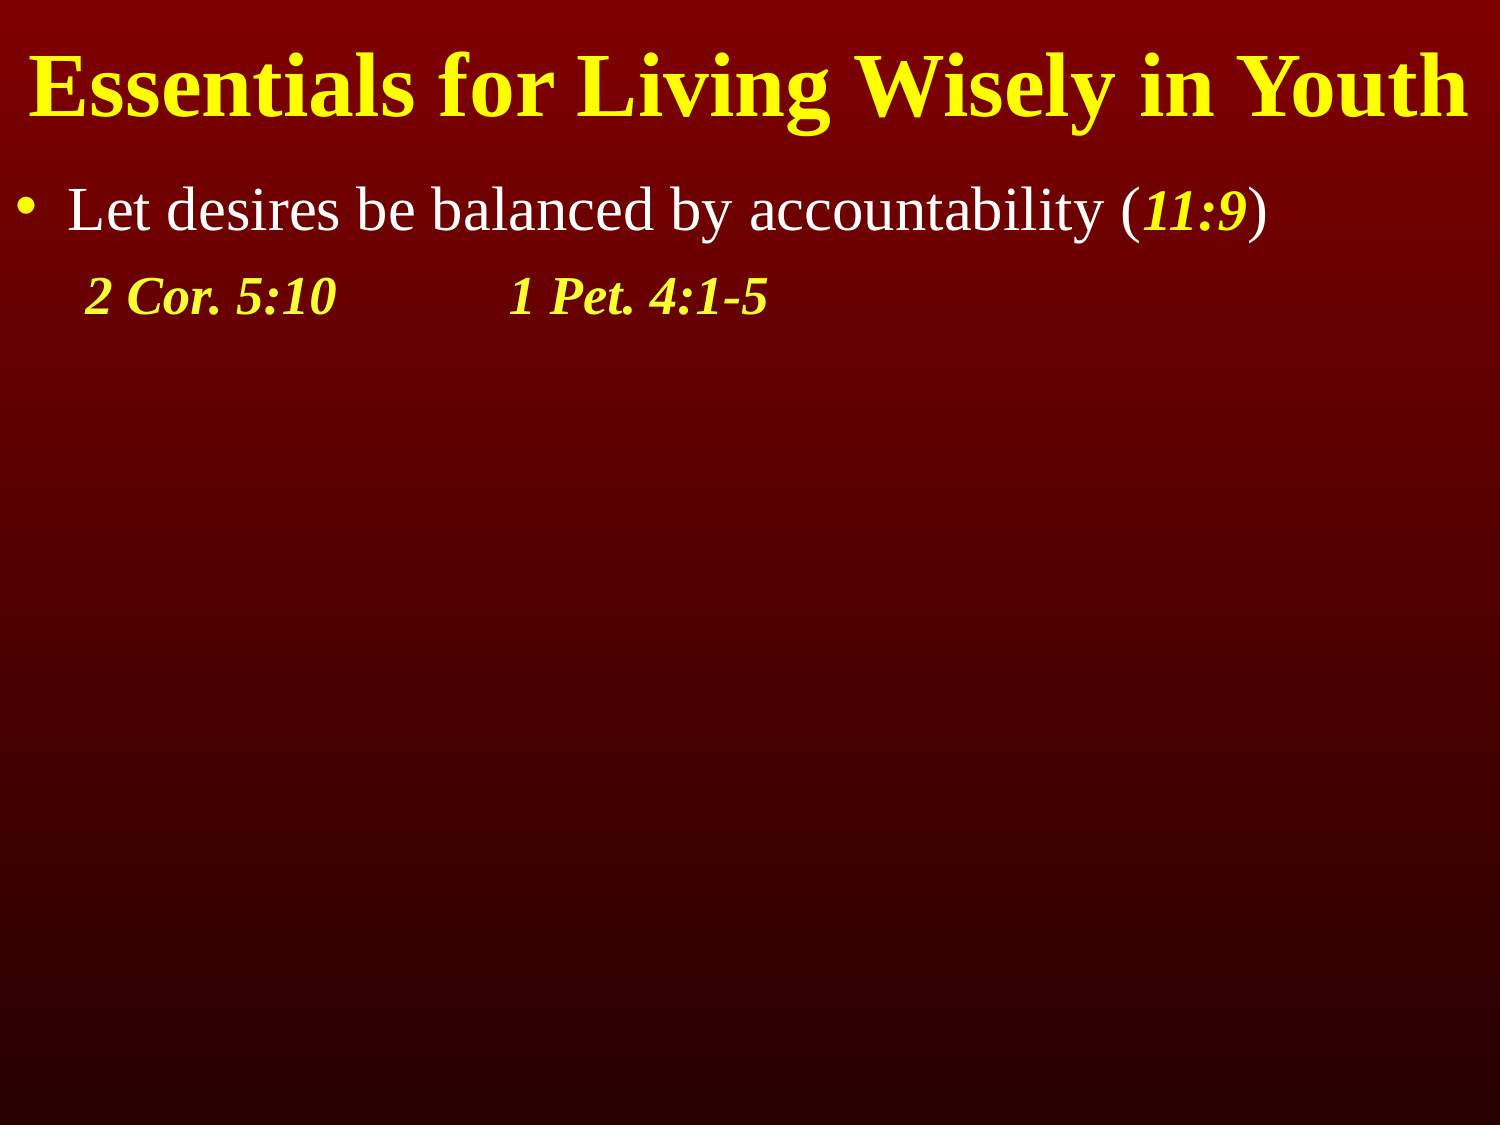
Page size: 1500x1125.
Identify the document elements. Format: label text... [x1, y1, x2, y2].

list Let desires be balanced by accountability (11:9) 2 Cor. 5:10 1 Pet. 4:1-5 [0, 154, 1500, 1125]
title Essentials for Living Wisely in Youth [0, 1, 1500, 154]
